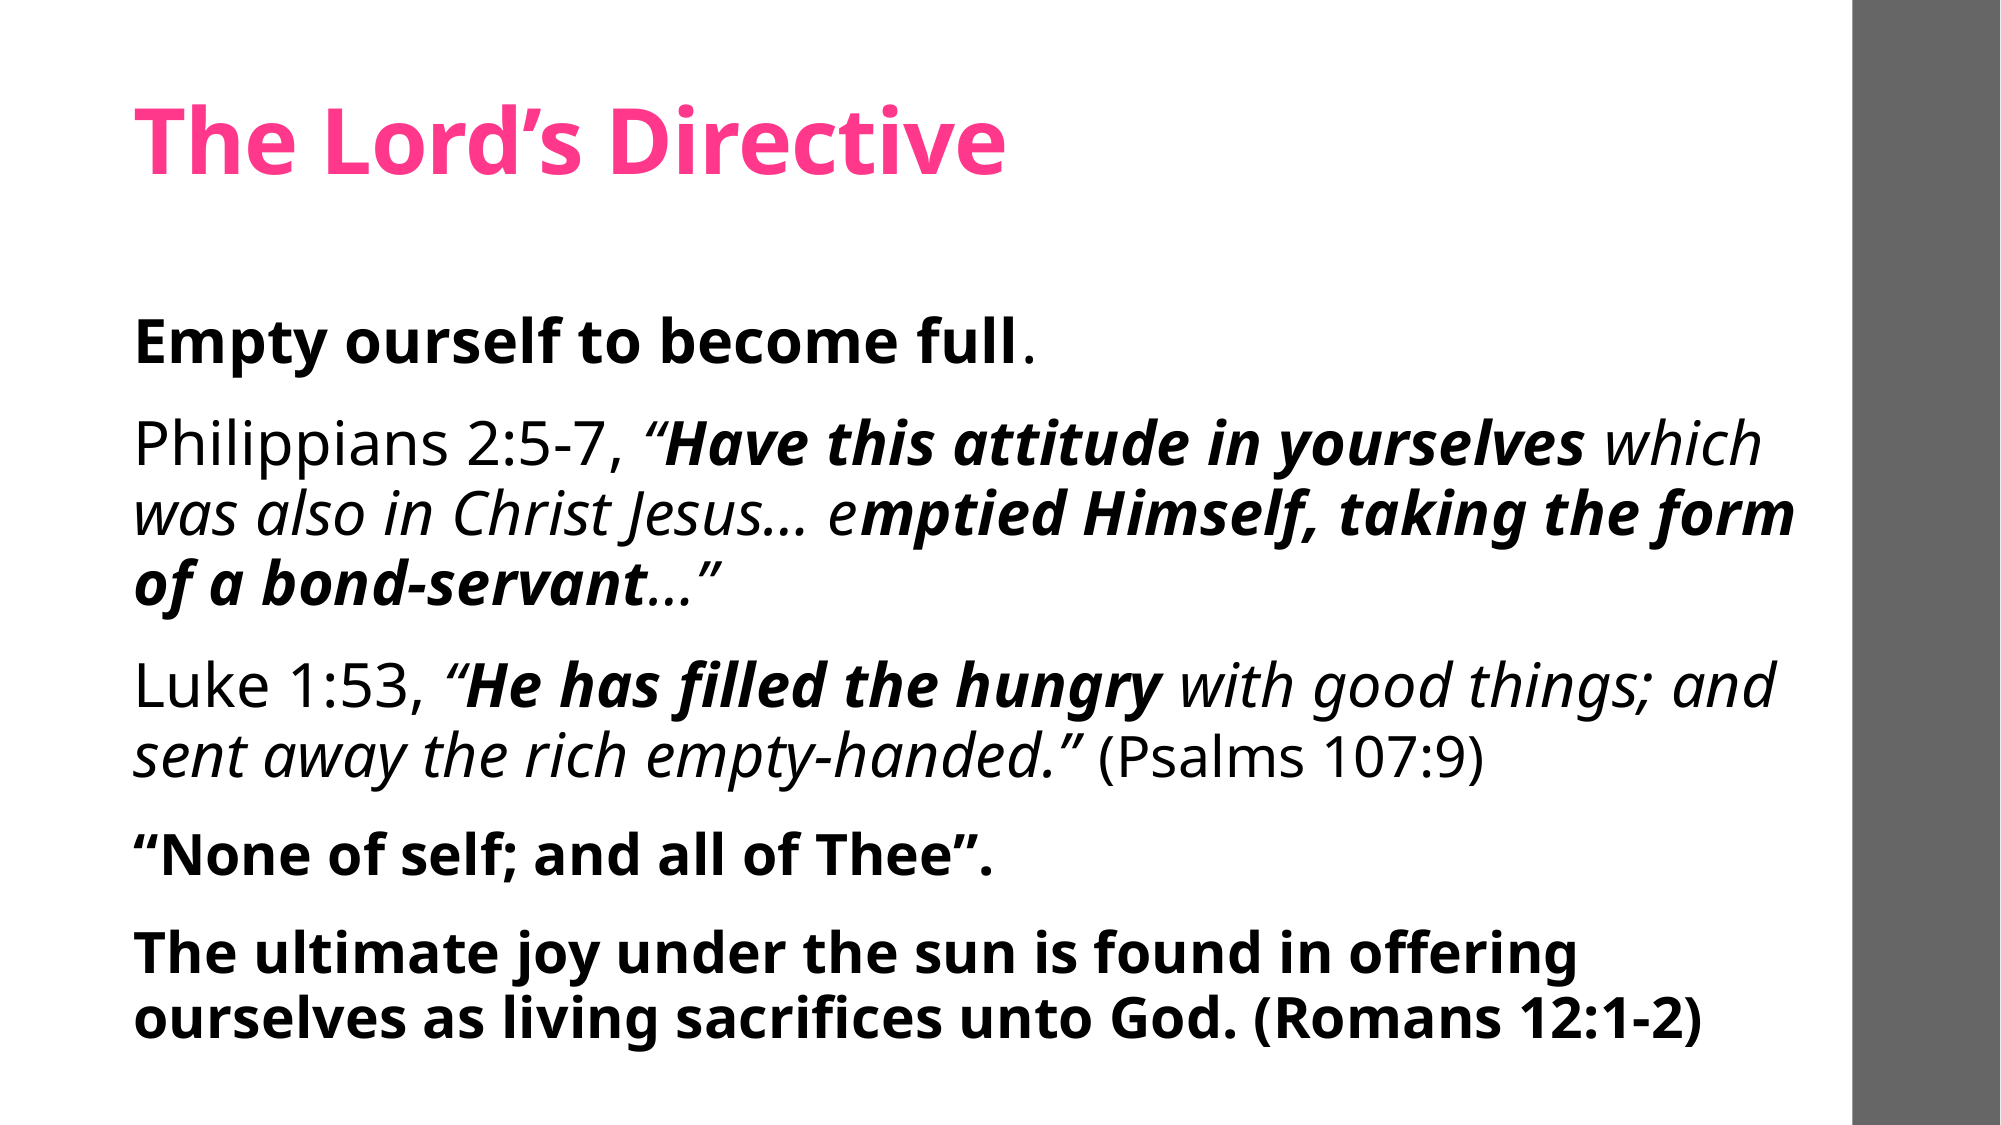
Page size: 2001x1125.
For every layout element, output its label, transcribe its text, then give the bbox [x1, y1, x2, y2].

title The Lord’s Directive [118, 43, 1797, 202]
list Empty ourself to become full. Philippians 2:5-7, “Have this attitude in yourselves which was also in Christ Jesus… emptied Himself, taking the form of a bond-servant…” Luke 1:53, “He has filled the hungry with good things; and sent away the rich empty-handed.” (Psalms 107:9) “None of self; and all of Thee”. The ultimate joy under the sun is found in offering ourselves as living sacrifices unto God. (Romans 12:1-2) [118, 299, 1847, 1064]
